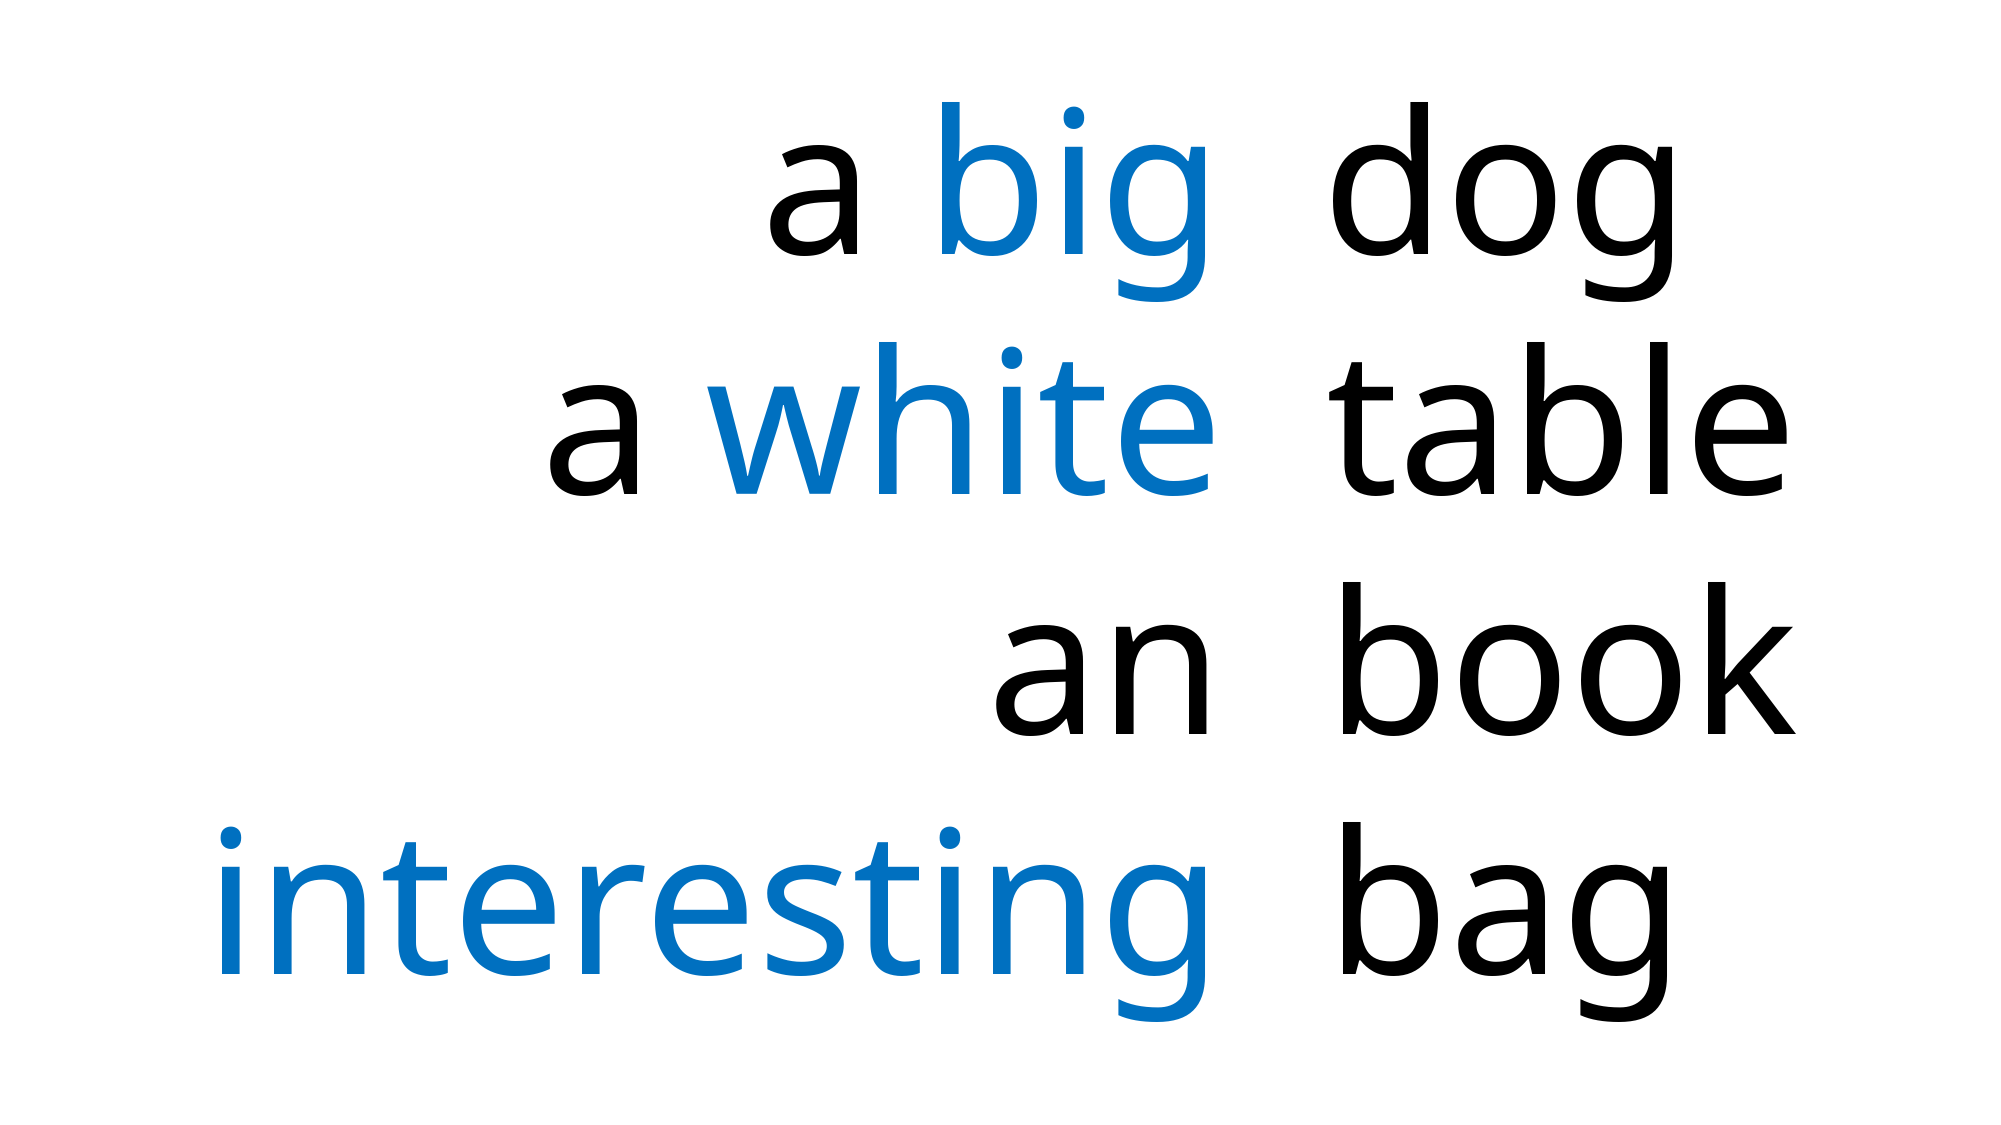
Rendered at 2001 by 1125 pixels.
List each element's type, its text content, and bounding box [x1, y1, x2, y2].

text_box a big a white an interesting [0, 47, 1238, 1023]
text_box dog table book bag [1259, 47, 2000, 1068]
